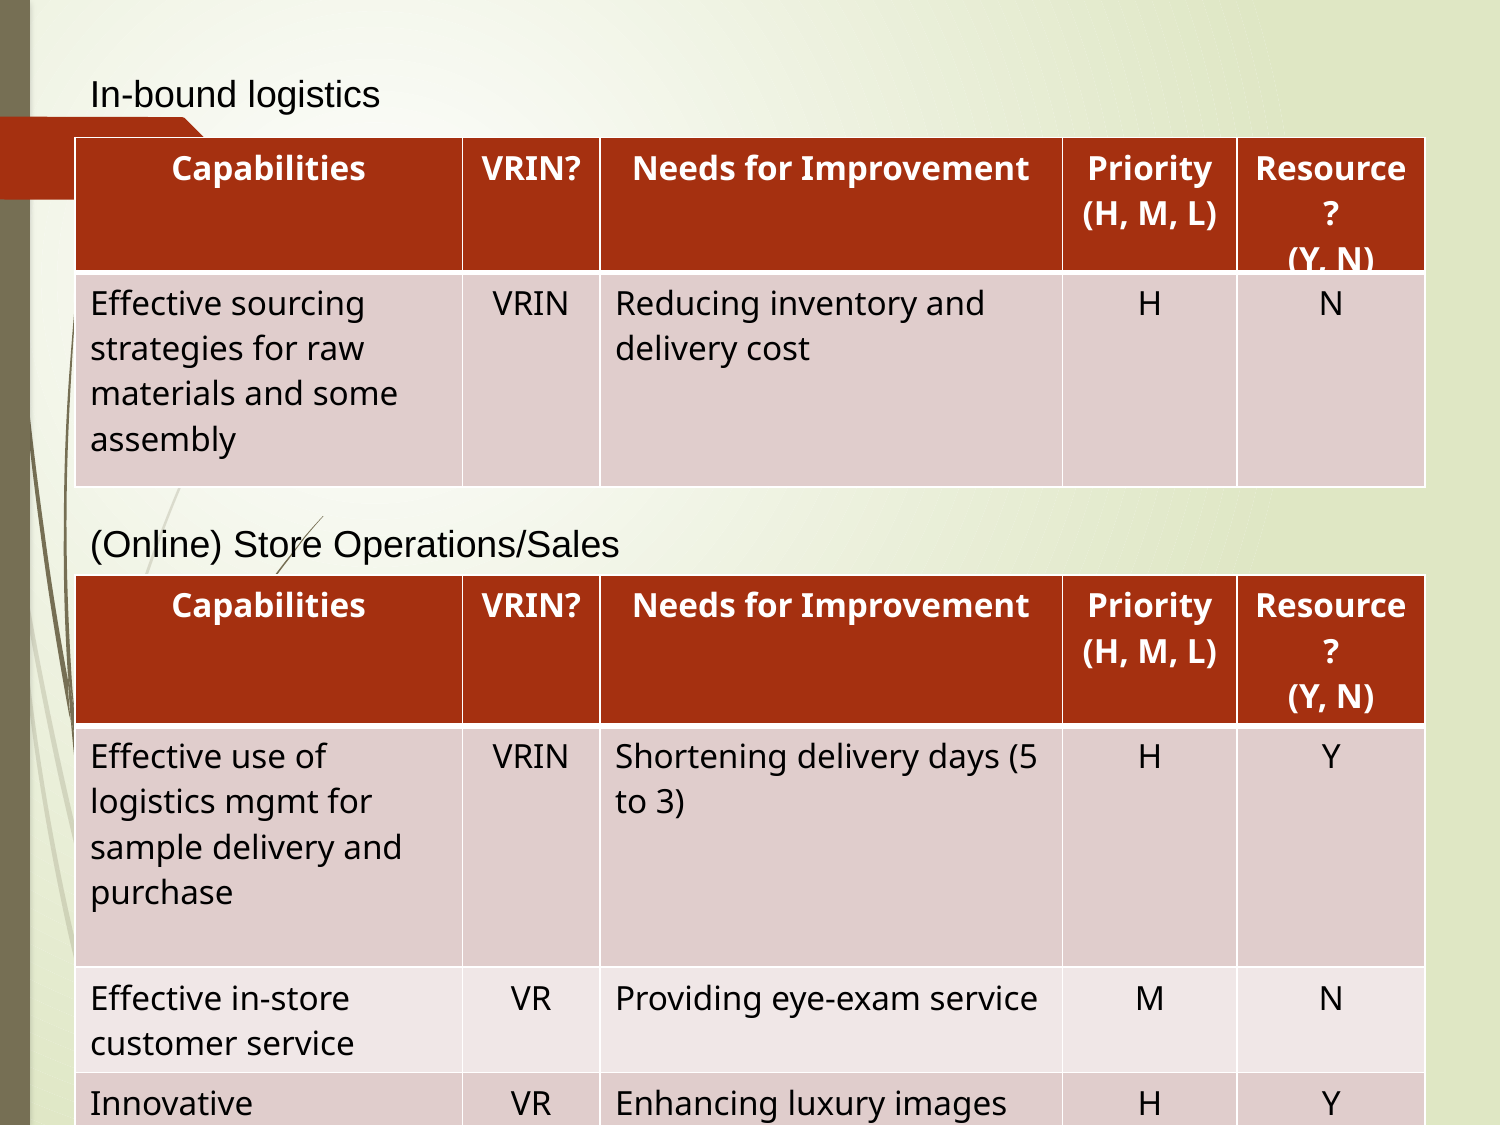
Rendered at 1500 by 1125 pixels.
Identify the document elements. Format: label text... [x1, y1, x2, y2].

table_cell Effective sourcing strategies for raw materials and some assembly [76, 275, 462, 486]
table_cell VR [463, 1073, 599, 1125]
table_header Needs for Improvement [601, 138, 1062, 270]
table_cell Y [1238, 729, 1424, 966]
table_cell Y [1238, 1073, 1424, 1125]
table_header VRIN? [463, 576, 599, 723]
table_cell VRIN [463, 729, 599, 966]
table_cell Enhancing luxury images [601, 1073, 1062, 1125]
table_cell Shortening delivery days (5 to 3) [601, 729, 1062, 966]
table_header VRIN? [463, 138, 599, 270]
table_header Resource? (Y, N) [1238, 138, 1424, 270]
table_cell Providing eye-exam service [601, 968, 1062, 1072]
table_cell N [1238, 968, 1424, 1072]
text_box In-bound logistics [75, 62, 500, 123]
table_cell Innovative merchandising [76, 1073, 462, 1125]
table_cell M [1063, 968, 1236, 1072]
table_cell H [1063, 1073, 1236, 1125]
table_cell VRIN [463, 275, 599, 486]
table_header Capabilities [76, 576, 462, 723]
table_cell Reducing inventory and delivery cost [601, 275, 1062, 486]
table_cell VR [463, 968, 599, 1072]
table_cell N [1238, 275, 1424, 486]
table_cell H [1063, 275, 1236, 486]
table_cell Effective use of logistics mgmt for sample delivery and purchase [76, 729, 462, 966]
table_header Needs for Improvement [601, 576, 1062, 723]
table_cell Effective in-store customer service [76, 968, 462, 1072]
table_header Priority (H, M, L) [1063, 576, 1236, 723]
table_cell H [1063, 729, 1236, 966]
text_box (Online) Store Operations/Sales [74, 512, 688, 573]
table_header Capabilities [76, 138, 462, 270]
table_header Priority (H, M, L) [1063, 138, 1236, 270]
table_header Resource? (Y, N) [1238, 576, 1424, 723]
